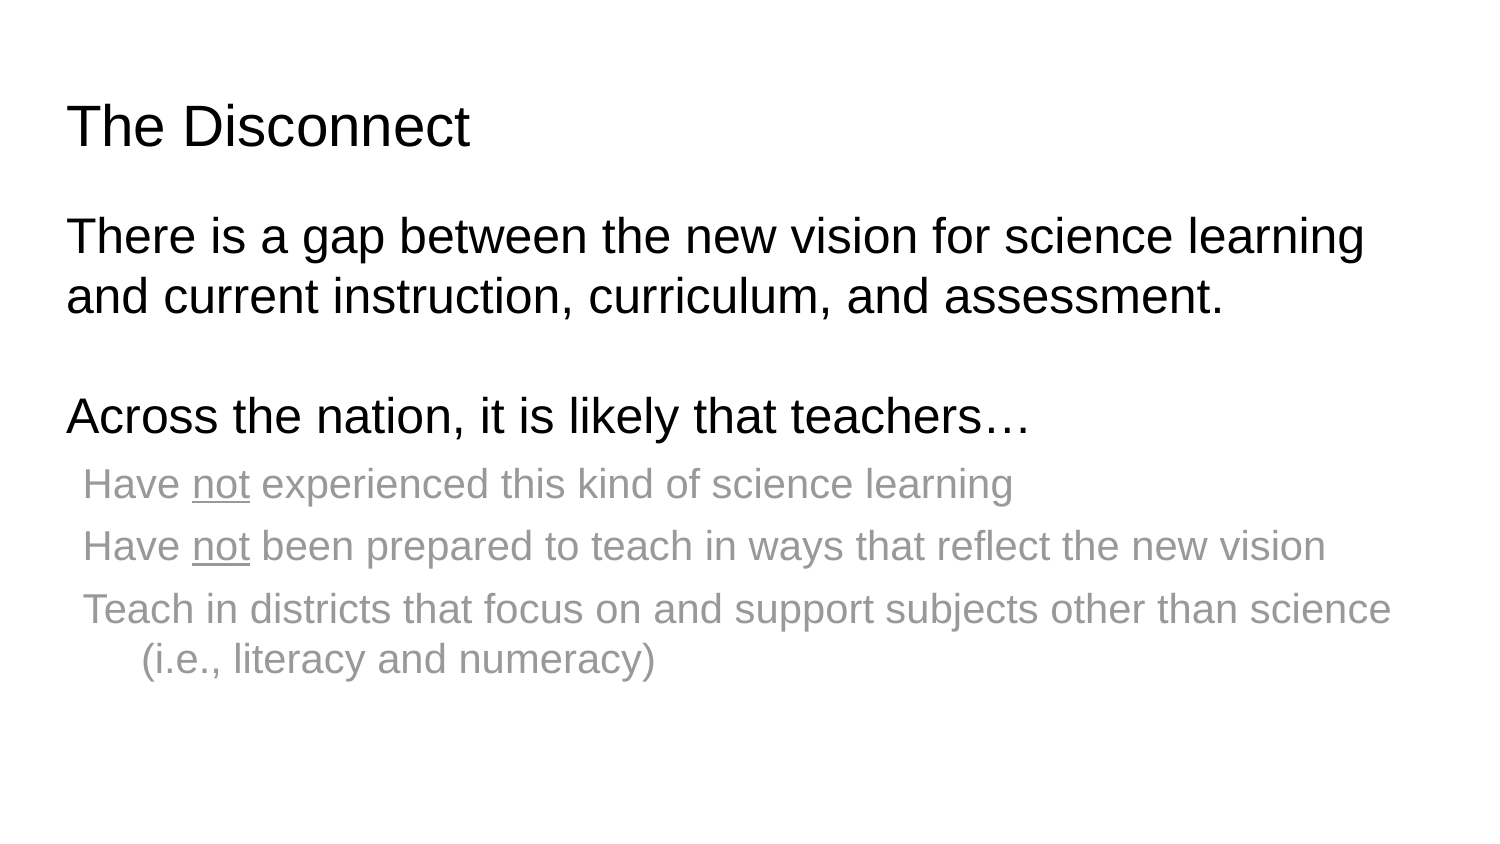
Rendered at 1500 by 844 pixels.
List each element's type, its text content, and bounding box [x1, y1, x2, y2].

list There is a gap between the new vision for science learning and current instruction, curriculum, and assessment. Across the nation, it is likely that teachers… Have not experienced this kind of science learning Have not been prepared to teach in ways that reflect the new vision Teach in districts that focus on and support subjects other than science (i.e., literacy and numeracy) [51, 189, 1449, 750]
title The Disconnect [51, 72, 1449, 167]
